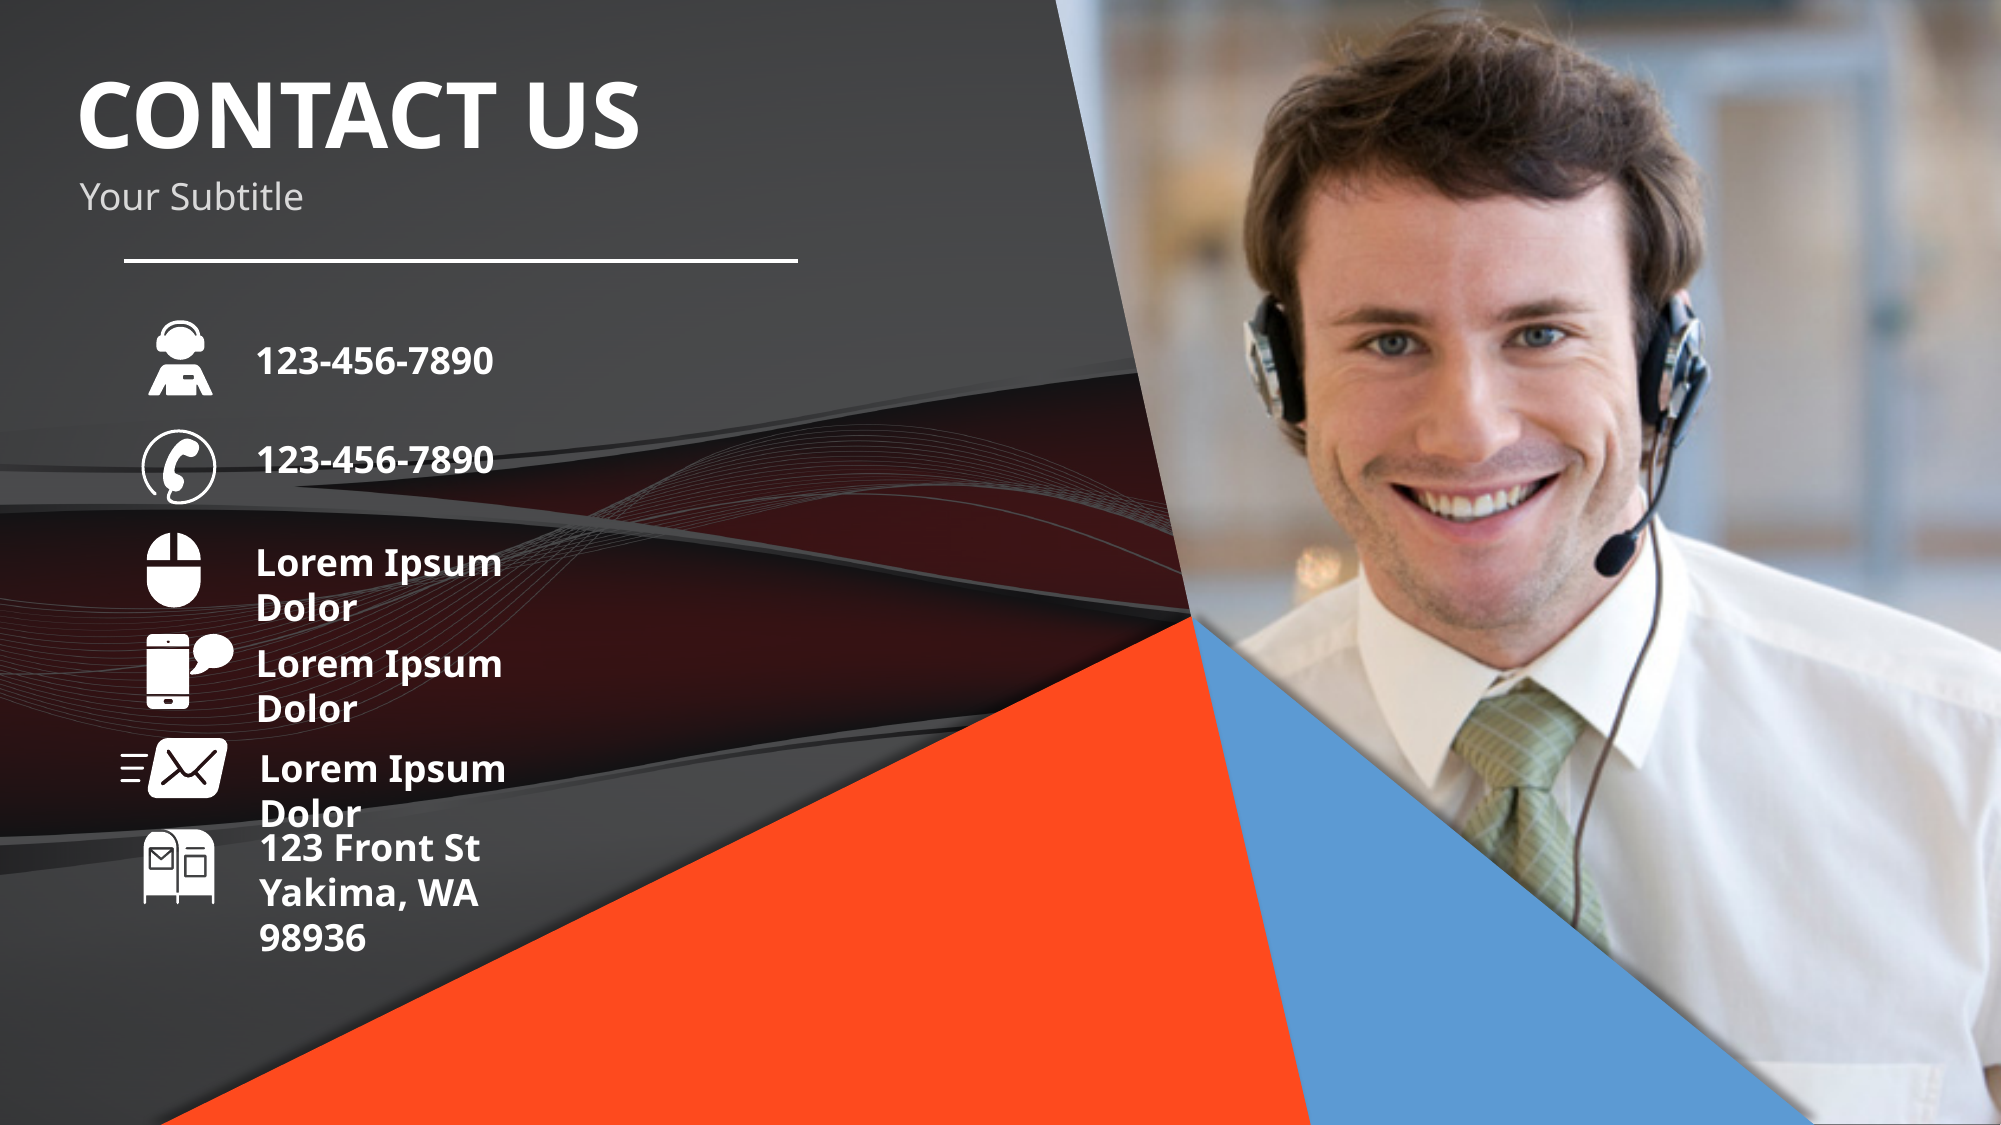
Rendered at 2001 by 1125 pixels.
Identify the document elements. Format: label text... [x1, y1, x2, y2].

text_box Lorem Ipsum Dolor [244, 737, 590, 816]
text_box [158, 614, 1312, 1125]
text_box 123-456-7890 [241, 428, 541, 489]
text_box [141, 429, 217, 505]
text_box [146, 566, 201, 608]
text_box 123-456-7890 [240, 329, 541, 390]
text_box Lorem Ipsum Dolor [240, 632, 586, 738]
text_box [120, 737, 228, 798]
text_box [177, 532, 201, 561]
text_box [1054, 0, 2000, 1125]
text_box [146, 633, 234, 709]
text_box 123 Front St Yakima, WA 98936 [244, 816, 590, 967]
text_box Lorem Ipsum Dolor [240, 531, 586, 632]
text_box [146, 532, 171, 561]
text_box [148, 320, 213, 396]
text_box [143, 829, 215, 905]
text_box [60, 49, 1020, 227]
text_box [1195, 617, 1817, 1125]
